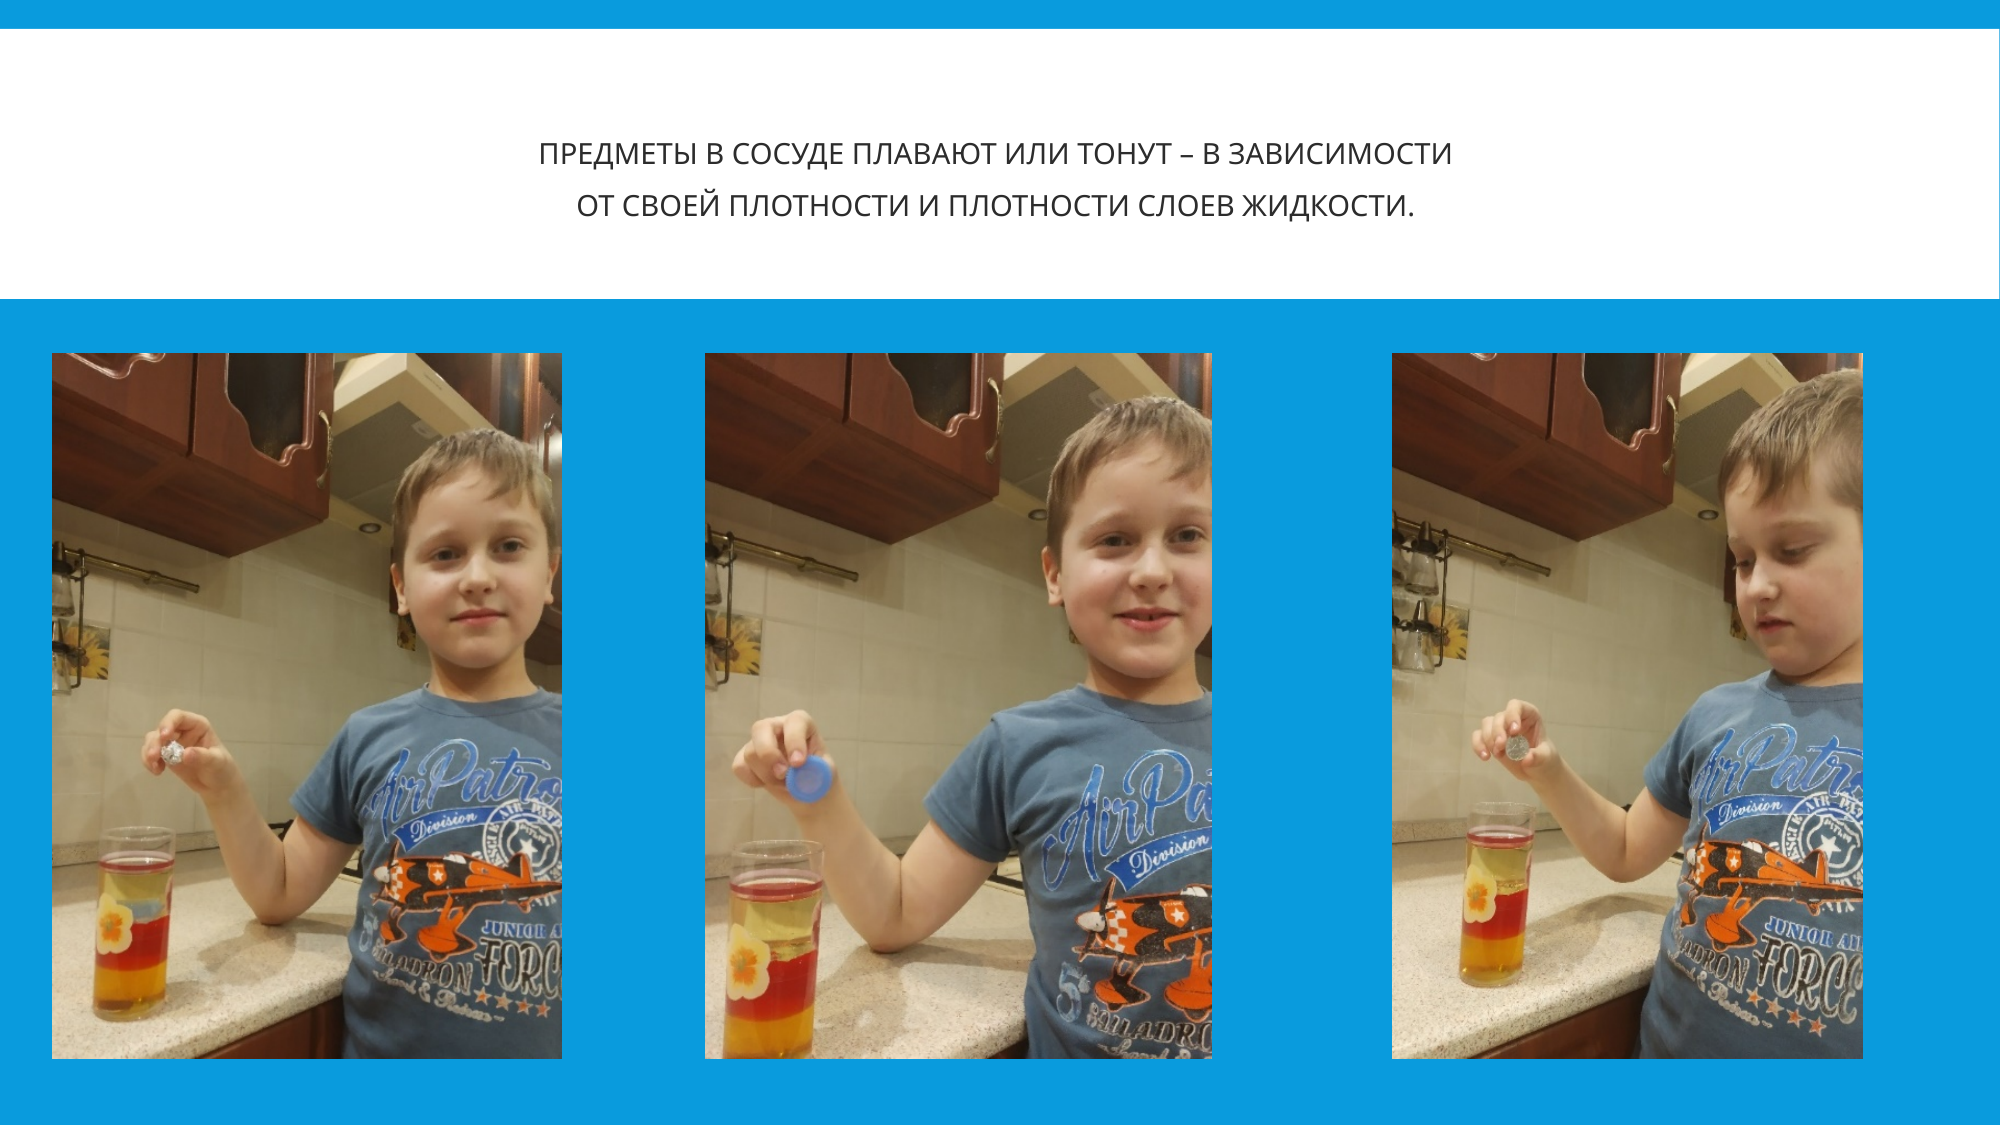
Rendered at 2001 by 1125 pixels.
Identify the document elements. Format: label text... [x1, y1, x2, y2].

picture [706, 354, 1211, 1058]
picture [53, 354, 561, 1058]
title предметы в сосуде плавают или тонут – в зависимости от своей плотности и плотности слоев жидкости. [197, 46, 1803, 294]
picture [1393, 354, 1862, 1058]
